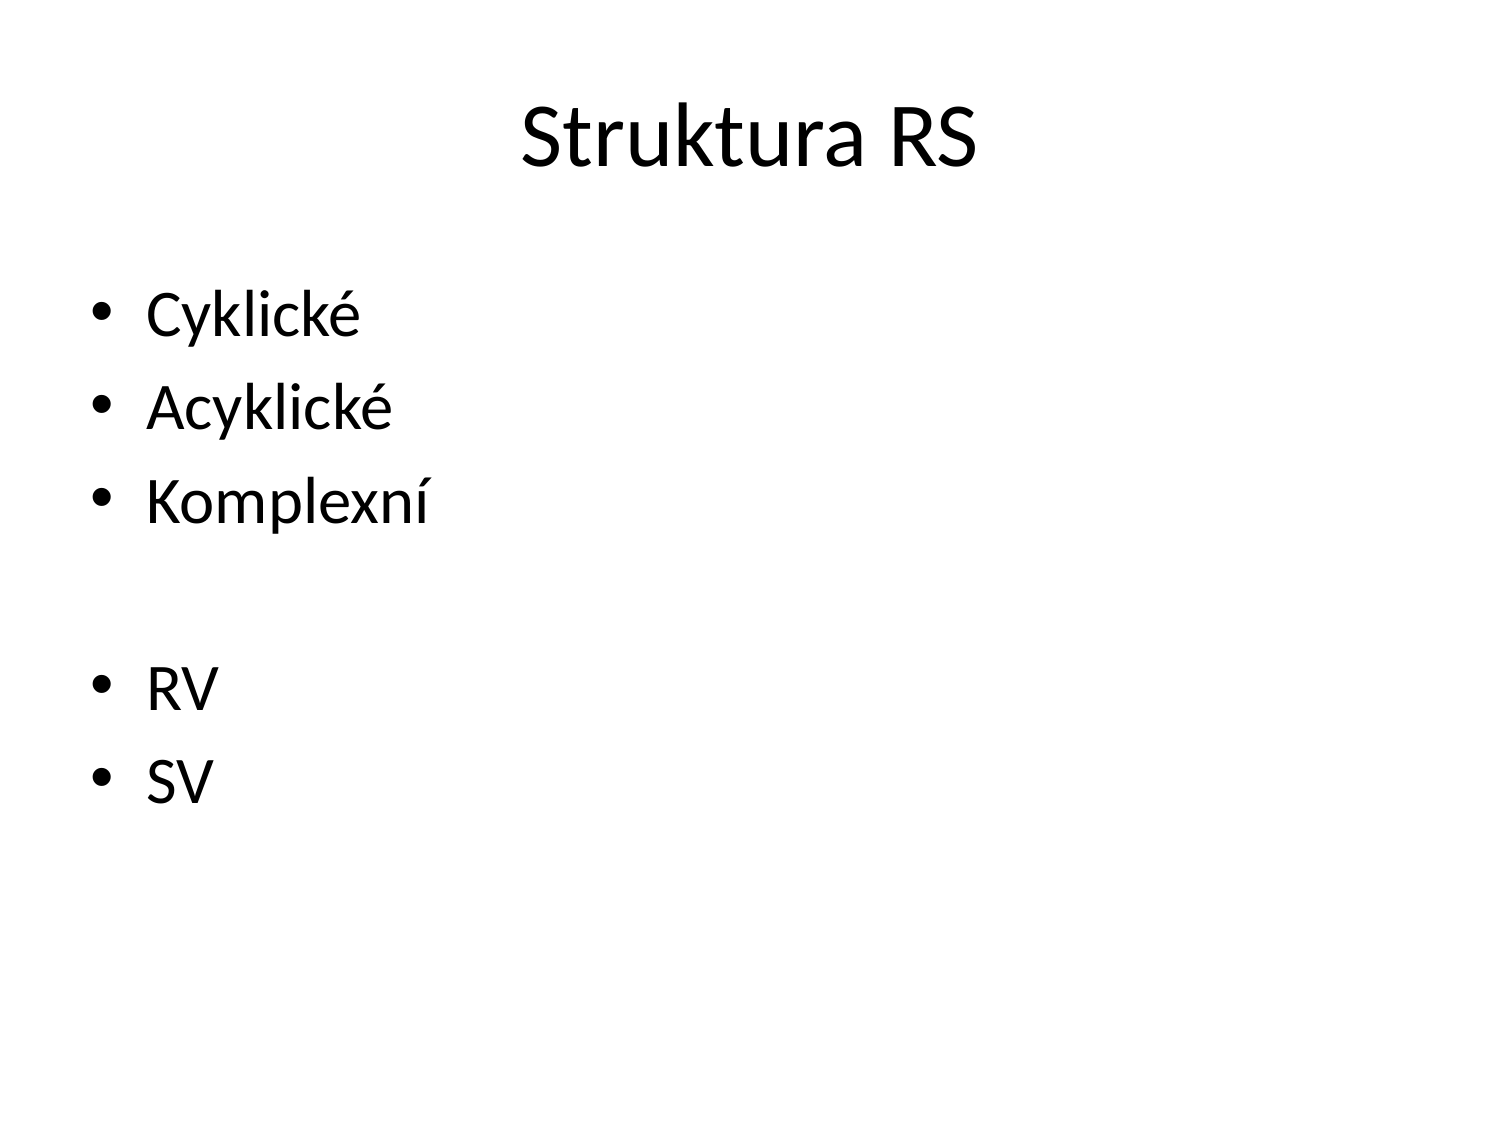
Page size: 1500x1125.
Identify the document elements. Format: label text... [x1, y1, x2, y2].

title Struktura RS [75, 26, 1425, 233]
list Cyklické Acyklické Komplexní RV SV [75, 262, 738, 1006]
